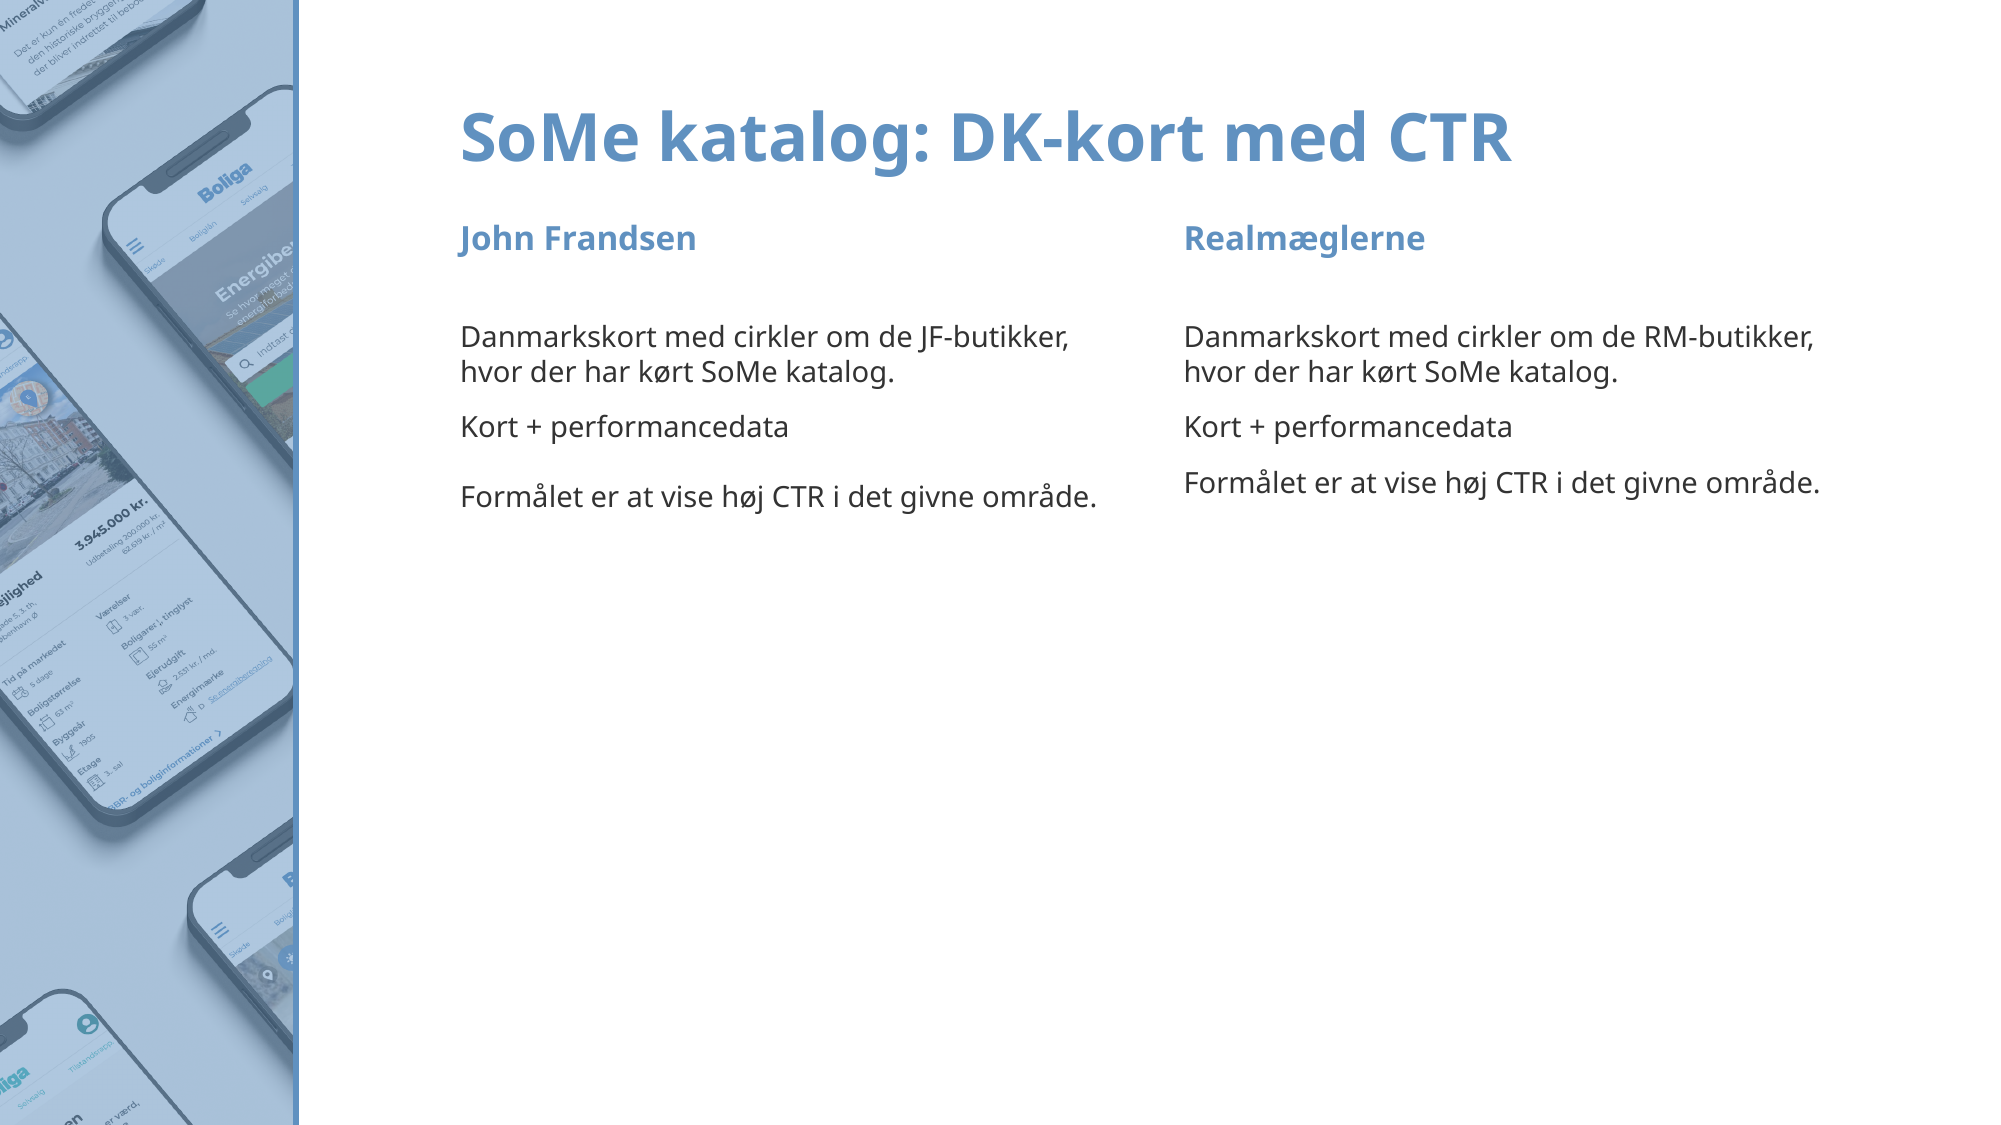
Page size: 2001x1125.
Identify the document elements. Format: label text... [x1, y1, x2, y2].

list John Frandsen Danmarkskort med cirkler om de JF-butikker, hvor der har kørt SoMe katalog. Kort + performancedata Formålet er at vise høj CTR i det givne område. [445, 209, 1139, 1014]
title SoMe katalog: DK-kort med CTR [445, 59, 1863, 210]
text_box Realmæglerne Danmarkskort med cirkler om de RM-butikker, hvor der har kørt SoMe katalog. Kort + performancedata Formålet er at vise høj CTR i det givne område. [1168, 209, 1863, 1014]
picture [0, 0, 295, 1125]
